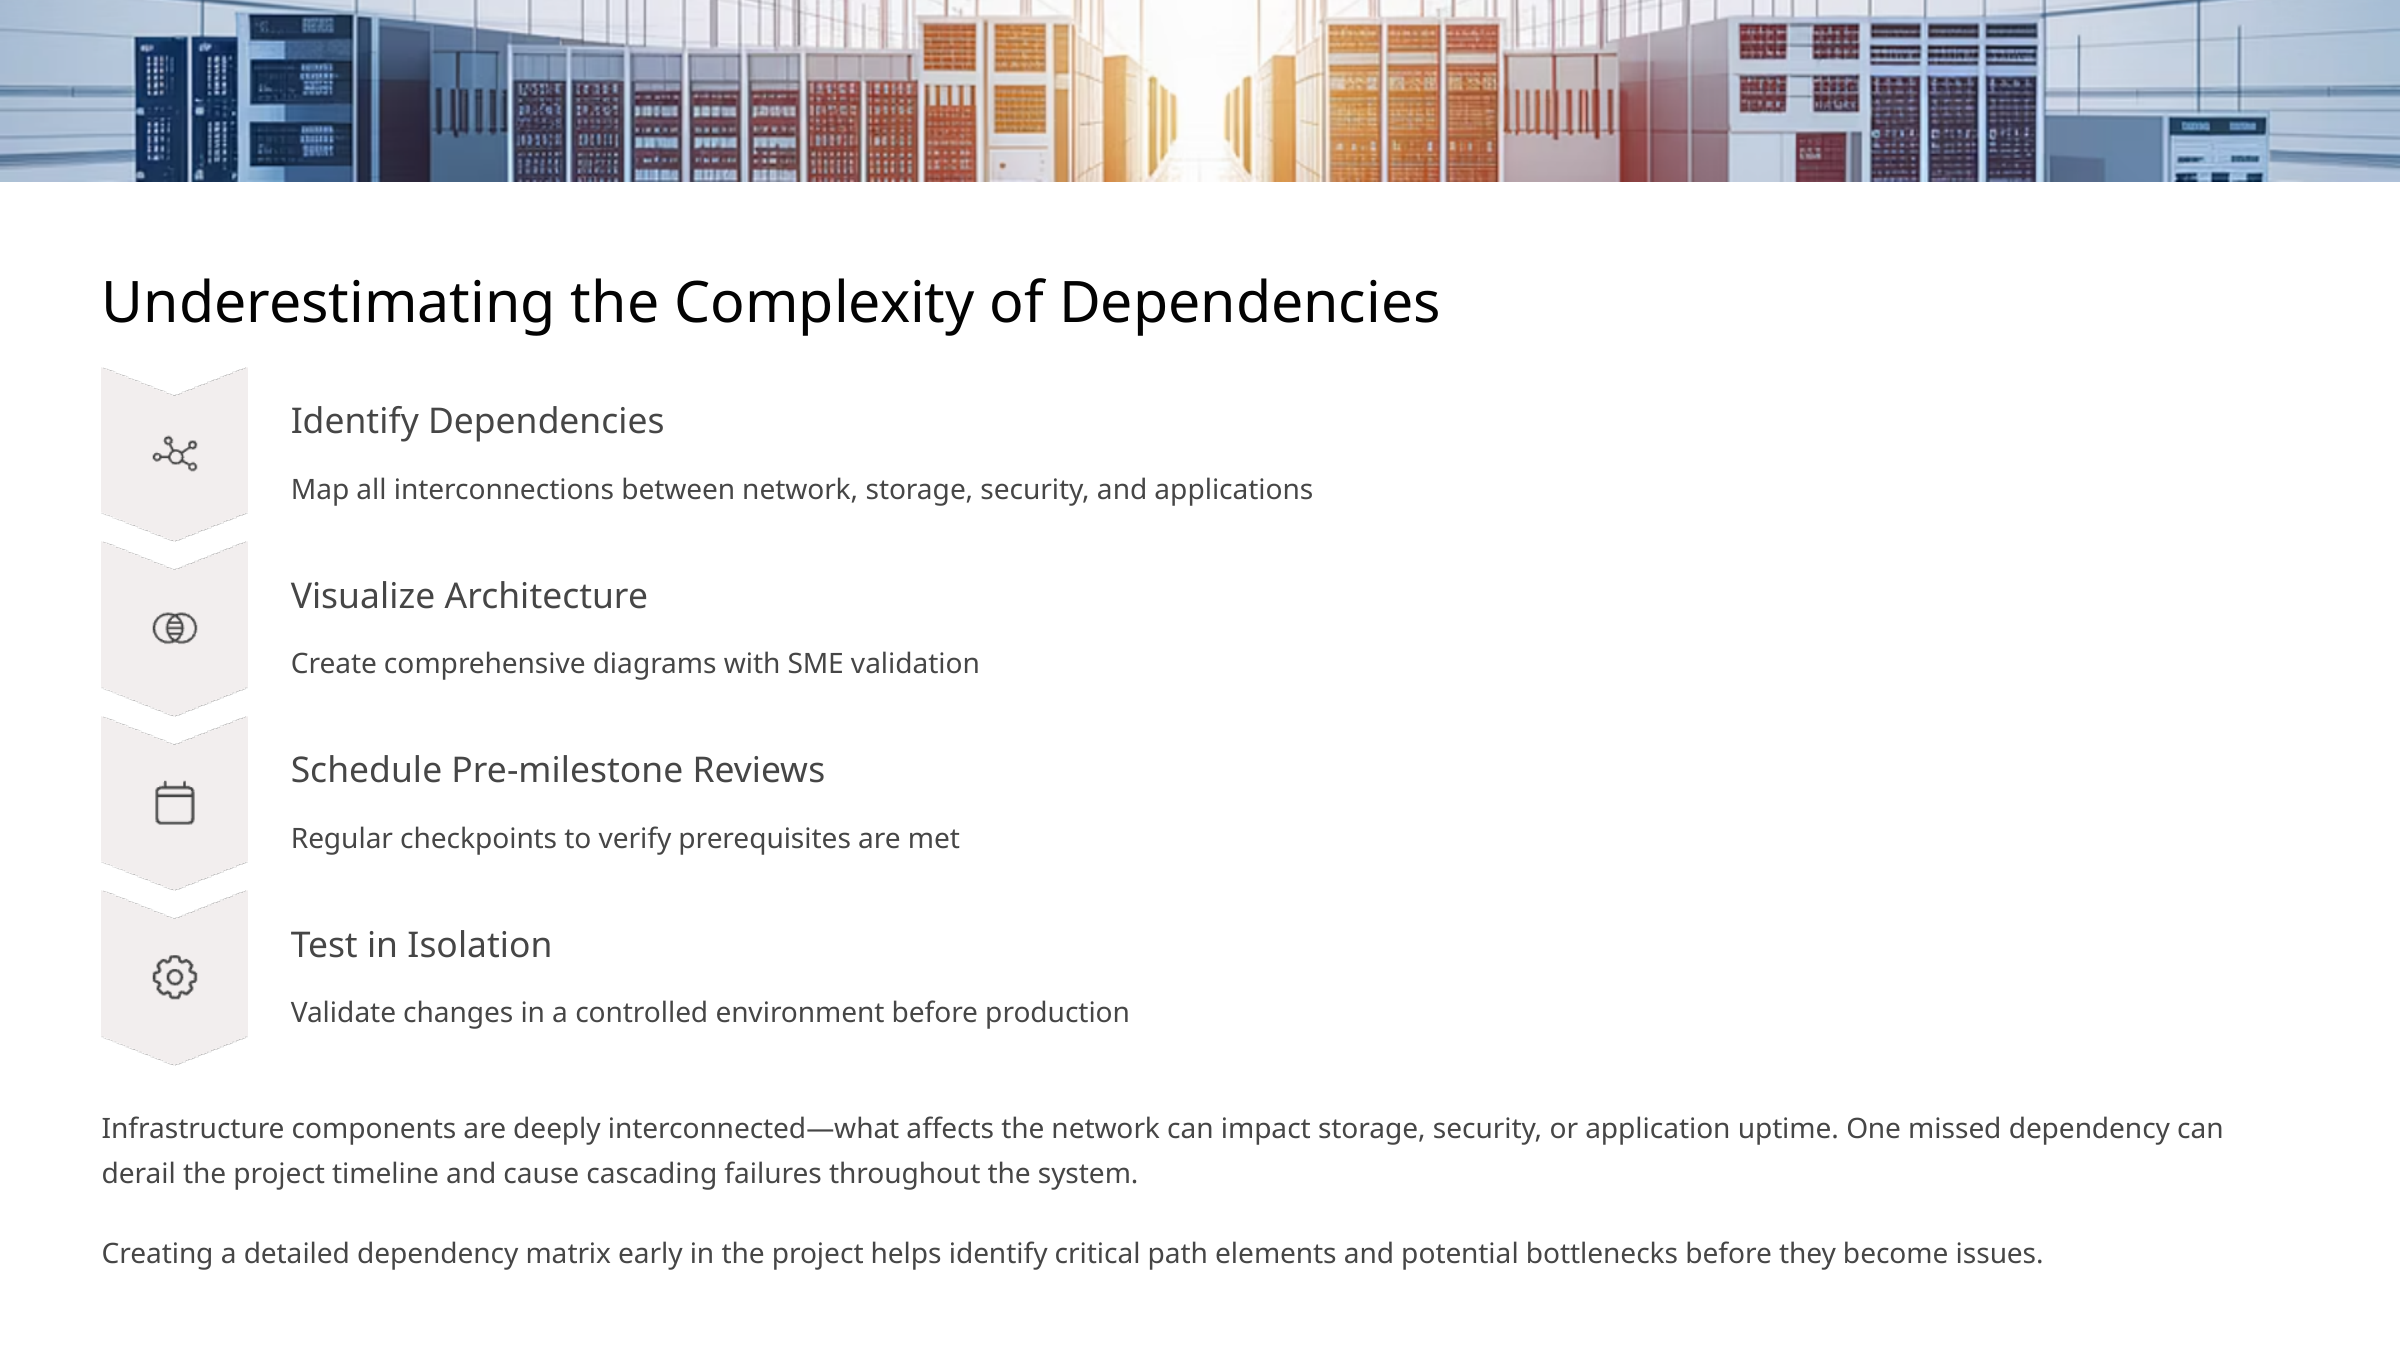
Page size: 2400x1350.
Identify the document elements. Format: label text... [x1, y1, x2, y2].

text_box Visualize Architecture [290, 570, 678, 617]
text_box Create comprehensive diagrams with SME validation [290, 633, 2299, 681]
text_box Regular checkpoints to verify prerequisites are met [290, 808, 2299, 855]
picture [0, 0, 2400, 182]
text_box Creating a detailed dependency matrix early in the project helps identify critical path elements and potential bottlenecks before they become issues. [101, 1223, 2299, 1271]
text_box Schedule Pre-milestone Reviews [290, 745, 864, 791]
text_box Identify Dependencies [290, 396, 689, 442]
picture [101, 367, 248, 1066]
text_box Underestimating the Complexity of Dependencies [101, 261, 1504, 335]
text_box Infrastructure components are deeply interconnected—what affects the network can impact storage, security, or application uptime. One missed dependency can derail the project timeline and cause cascading failures throughout the system. [101, 1097, 2299, 1191]
text_box Validate changes in a controlled environment before production [290, 982, 2299, 1030]
text_box Map all interconnections between network, storage, security, and applications [290, 459, 2299, 506]
text_box Test in Isolation [290, 919, 655, 966]
